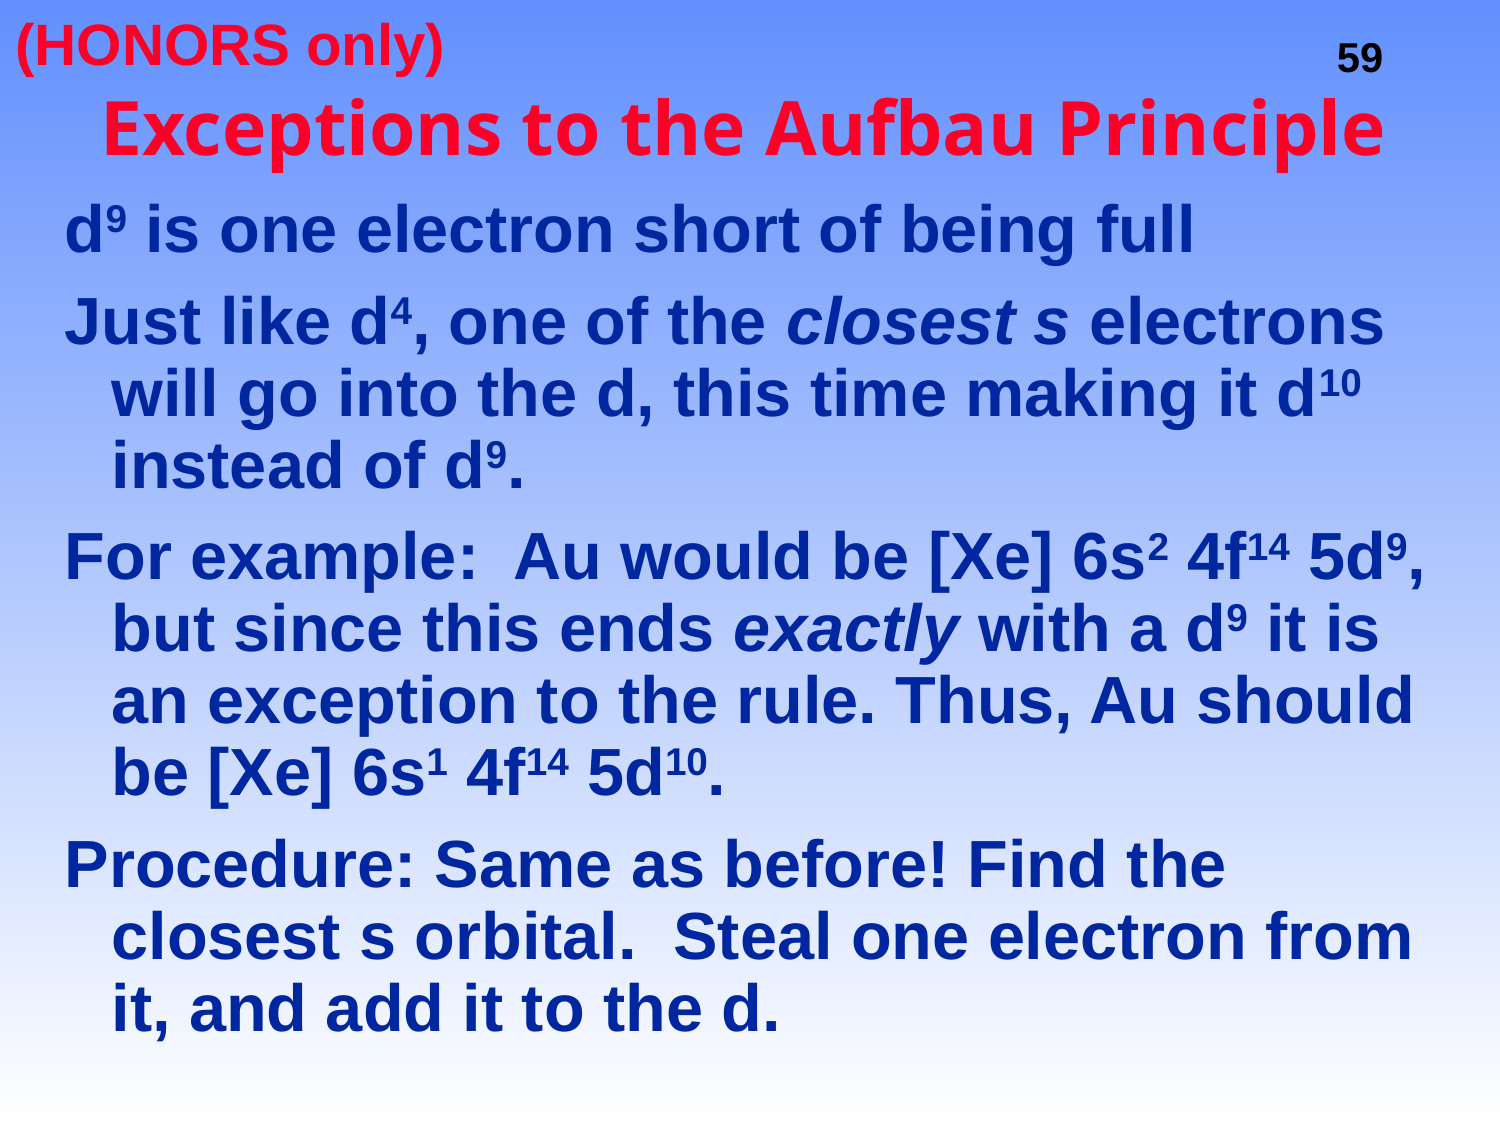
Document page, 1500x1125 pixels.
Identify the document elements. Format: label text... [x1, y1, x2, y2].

title Exceptions to the Aufbau Principle [50, 37, 1438, 187]
text_box (HONORS only) [0, 0, 461, 85]
list d9 is one electron short of being full Just like d4, one of the closest s electrons will go into the d, this time making it d10 instead of d9. For example: Au would be [Xe] 6s2 4f14 5d9, but since this ends exactly with a d9 it is an exception to the rule. Thus, Au should be [Xe] 6s1 4f14 5d10. Procedure: Same as before! Find the closest s orbital. Steal one electron from it, and add it to the d. [50, 187, 1463, 1088]
